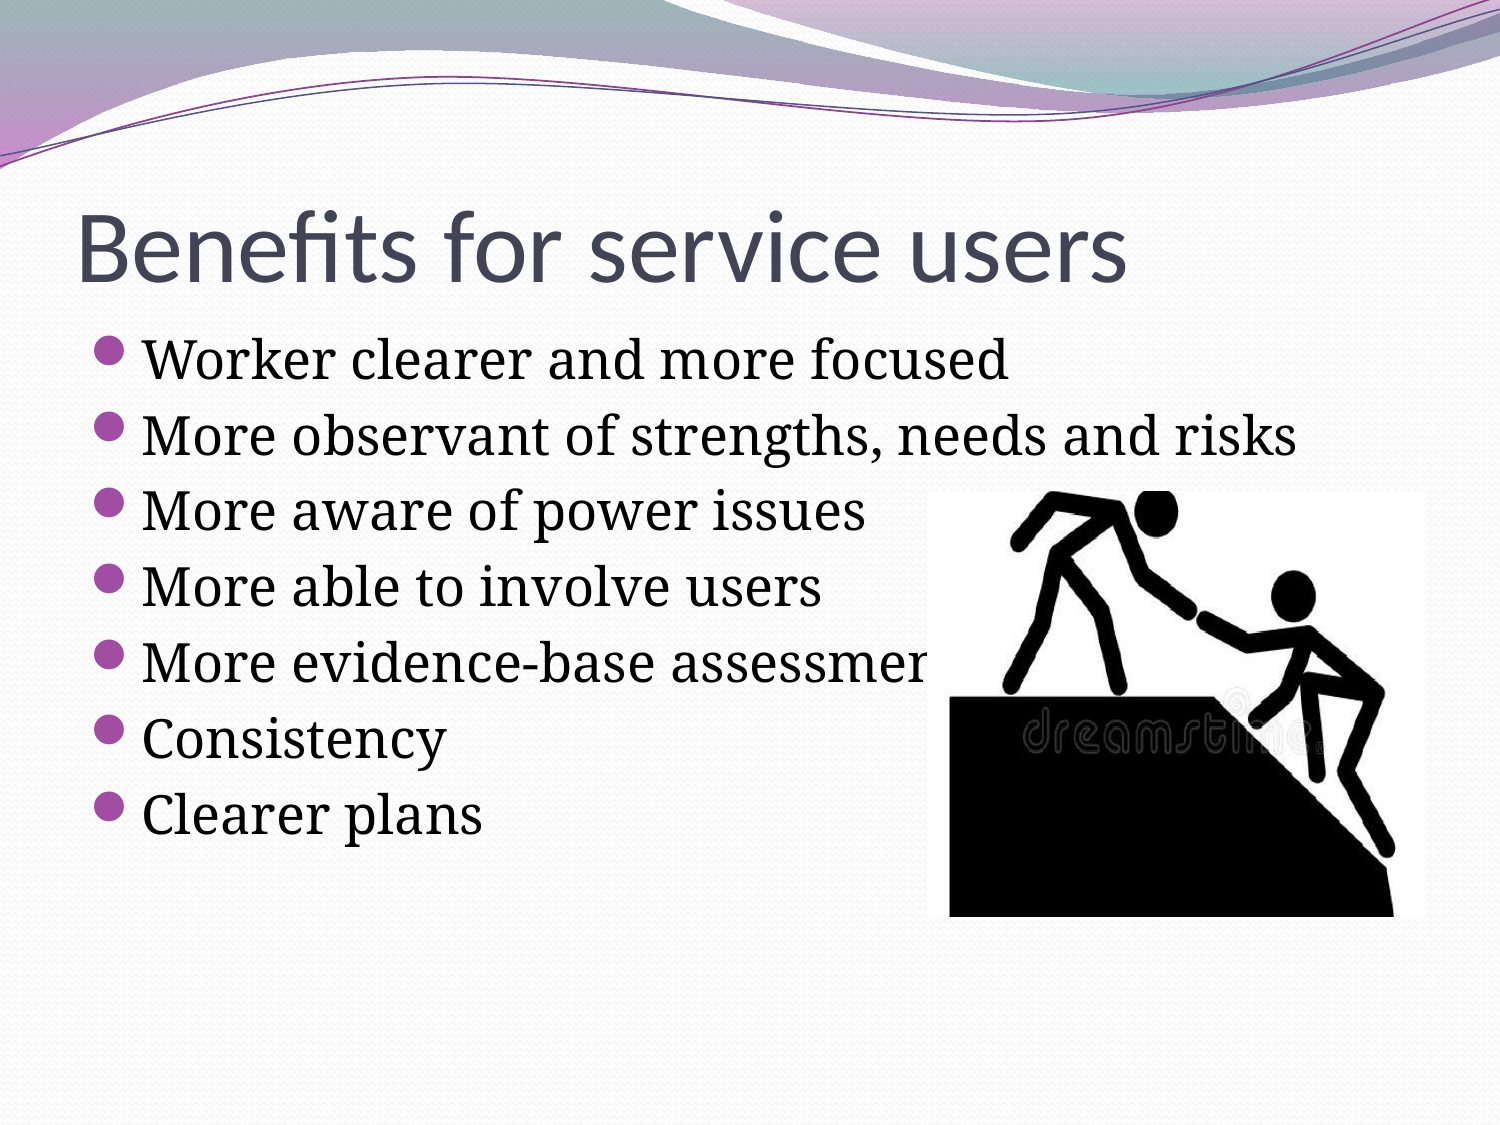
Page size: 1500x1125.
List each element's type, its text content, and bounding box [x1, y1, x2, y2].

title Benefits for service users [75, 115, 1425, 303]
list Worker clearer and more focused More observant of strengths, needs and risks More aware of power issues More able to involve users More evidence-base assessments Consistency Clearer plans [75, 317, 1425, 1038]
picture [926, 491, 1426, 918]
